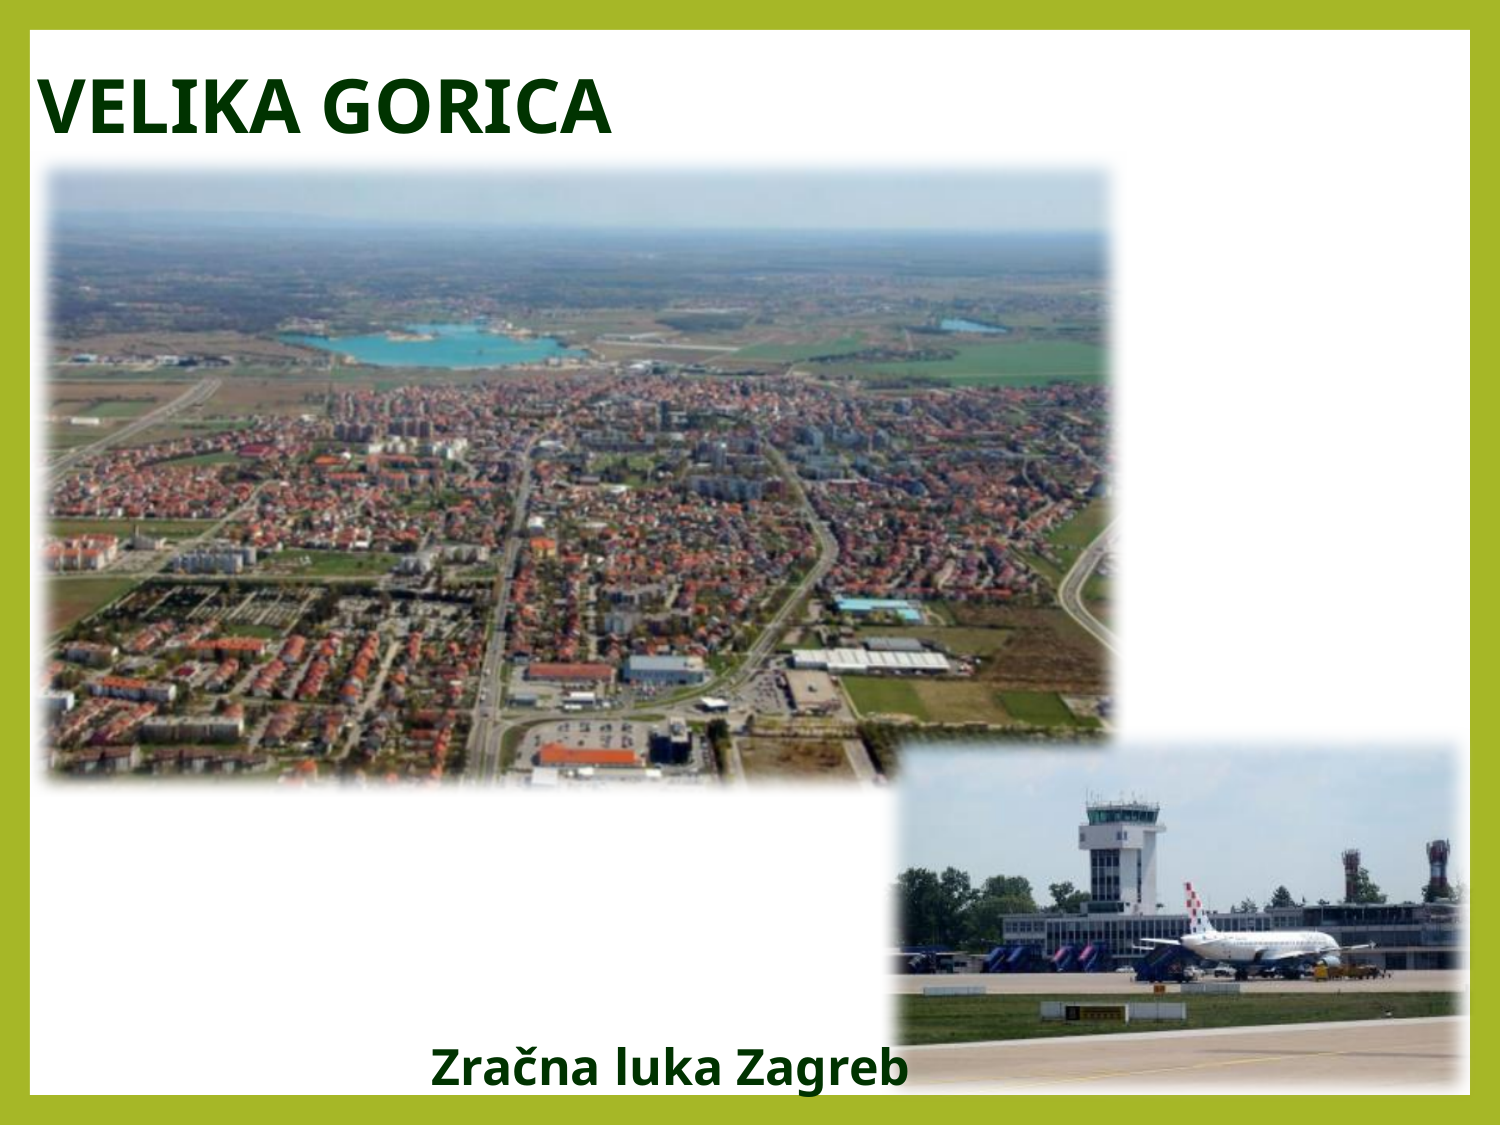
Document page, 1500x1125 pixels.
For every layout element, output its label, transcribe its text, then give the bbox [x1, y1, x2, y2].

text_box VELIKA GORICA [37, 58, 613, 149]
text_box Zračna luka Zagreb [431, 1034, 873, 1096]
picture [29, 151, 1477, 1104]
